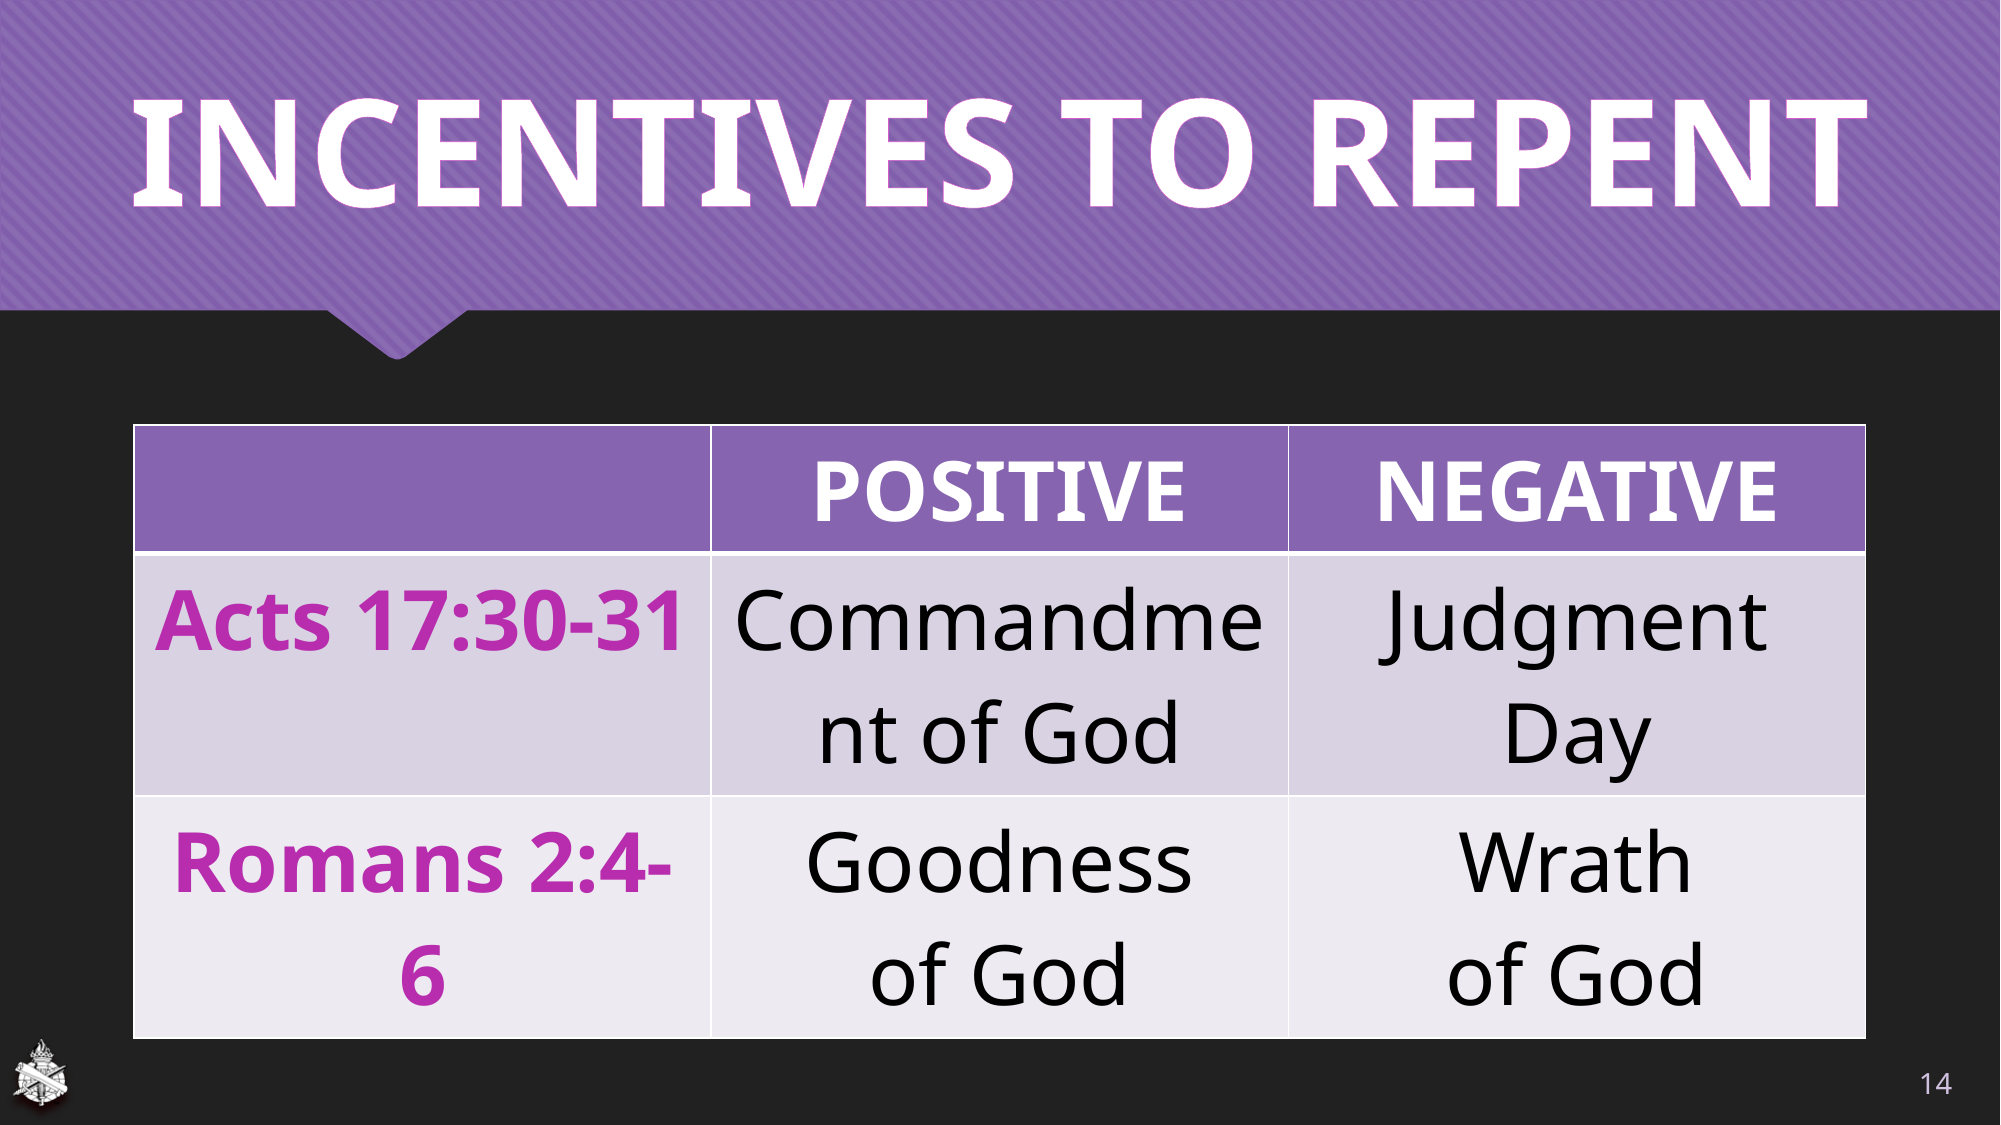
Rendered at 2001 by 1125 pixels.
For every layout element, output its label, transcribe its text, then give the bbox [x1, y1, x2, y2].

picture [12, 1037, 69, 1108]
table_header POSITIVE [712, 426, 1288, 551]
table_cell Acts 17:30-31 [135, 556, 710, 795]
table_header [135, 426, 710, 551]
table_cell Goodness of God [712, 797, 1288, 1037]
table_cell Judgment Day [1289, 556, 1865, 795]
table_cell Wrath of God [1289, 797, 1865, 1037]
table_cell Romans 2:4-6 [135, 797, 710, 1037]
slide_number 14 [1793, 1026, 1968, 1107]
table_header NEGATIVE [1289, 426, 1865, 551]
table_cell Commandment of God [712, 556, 1288, 795]
text_box Incentives to Repent [113, 49, 1886, 245]
